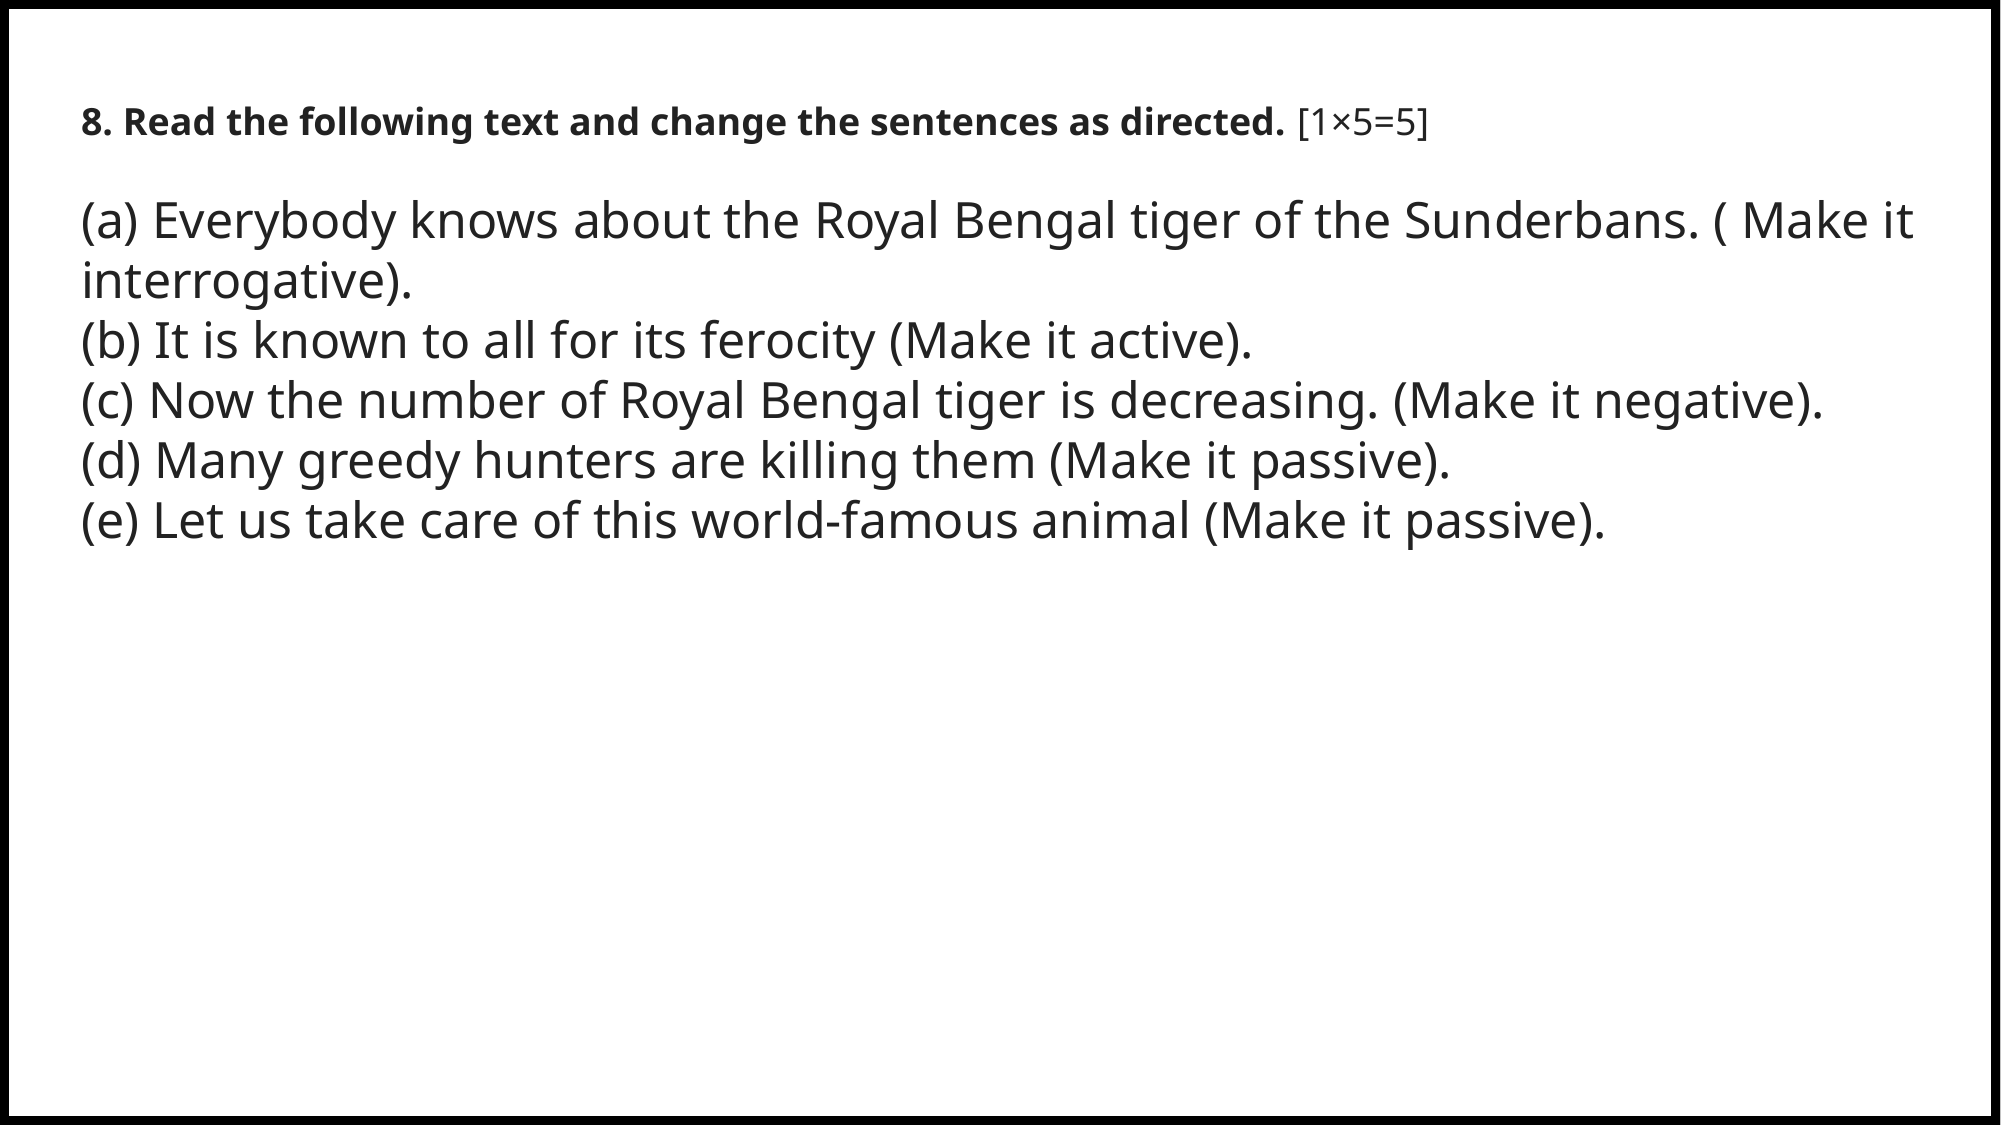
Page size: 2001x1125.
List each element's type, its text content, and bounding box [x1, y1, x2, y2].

text_box 8. Read the following text and change the sentences as directed. [1×5=5] (a) Everybody knows about the Royal Bengal tiger of the Sunderbans. ( Make it interrogative). (b) It is known to all for its ferocity (Make it active). (c) Now the number of Royal Bengal tiger is decreasing. (Make it negative). (d) Many greedy hunters are killing them (Make it passive). (e) Let us take care of this world-famous animal (Make it passive). [66, 91, 1953, 556]
